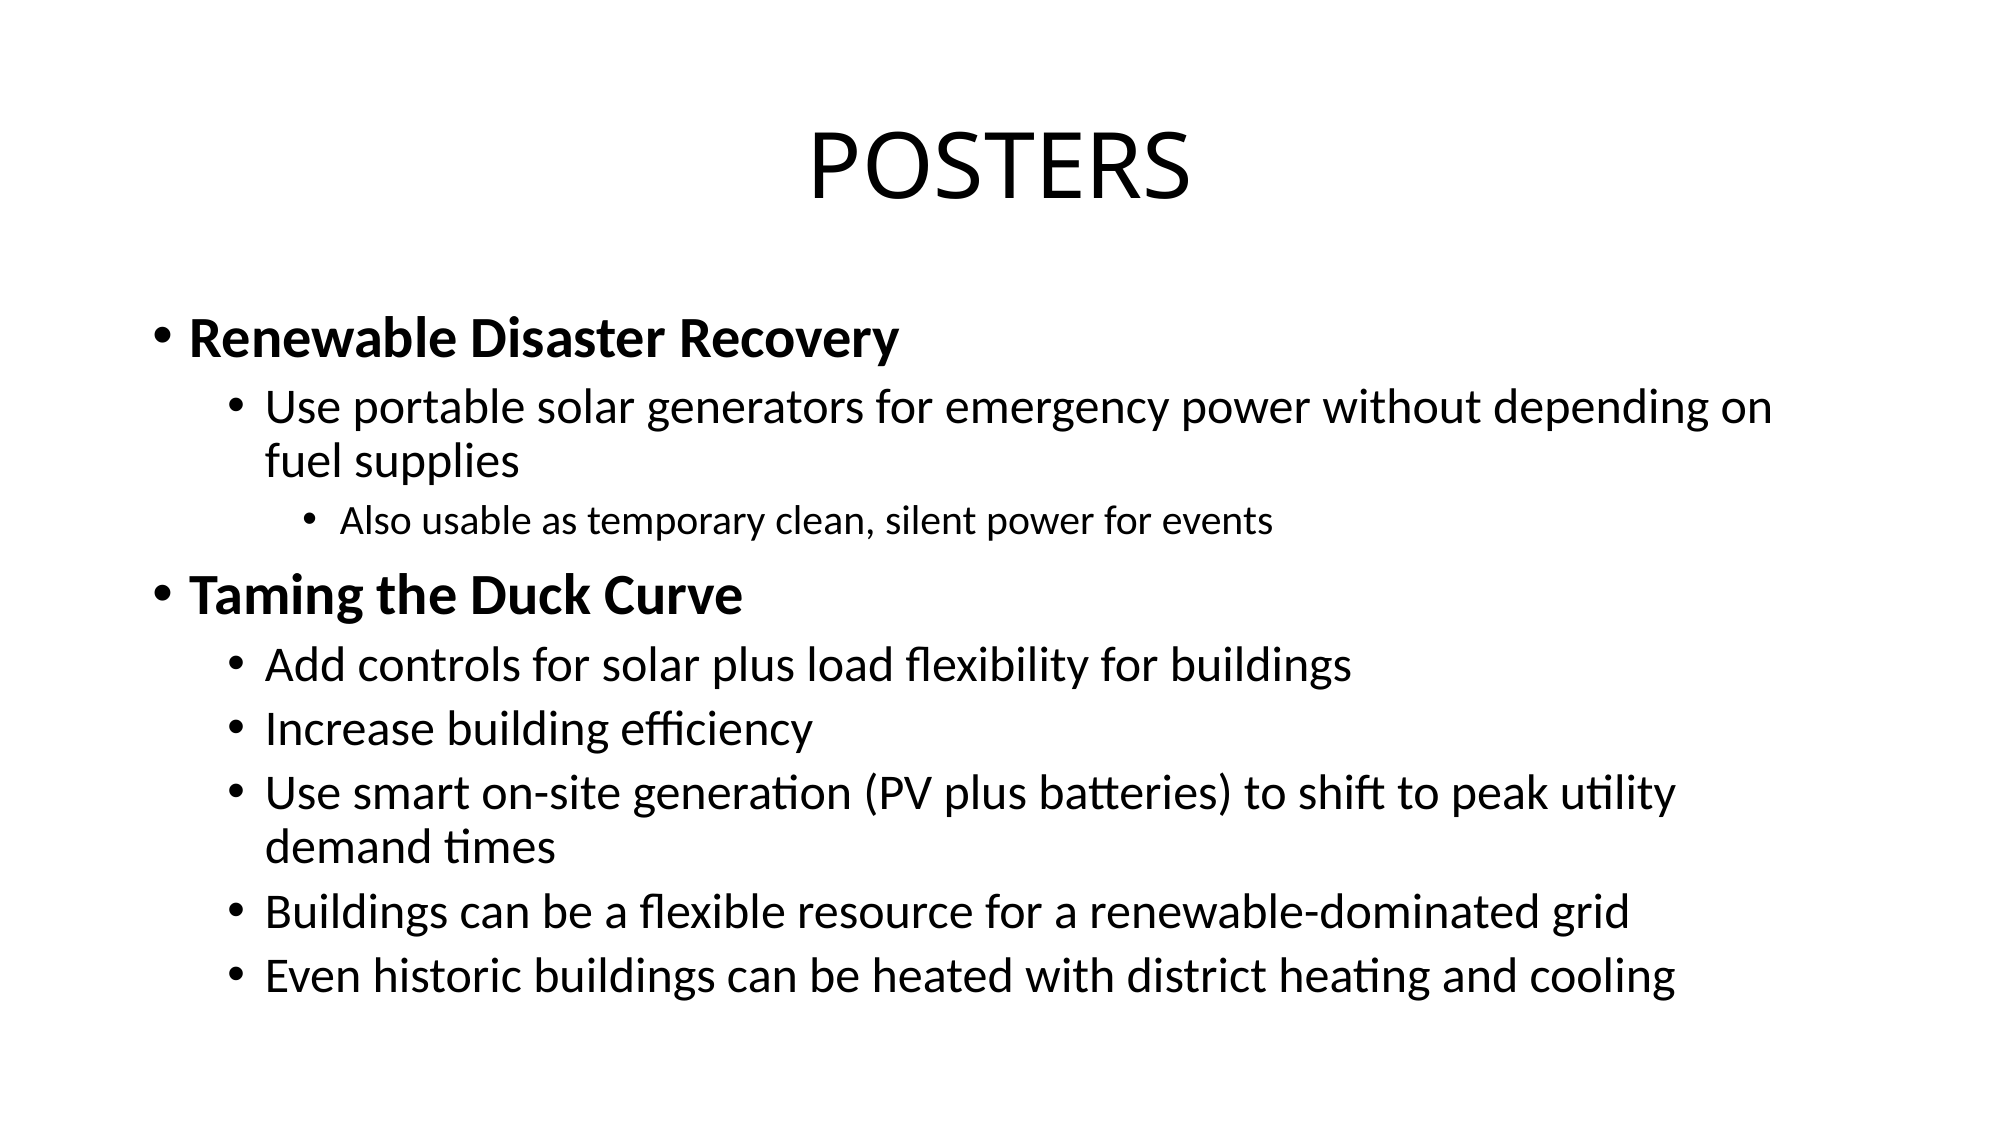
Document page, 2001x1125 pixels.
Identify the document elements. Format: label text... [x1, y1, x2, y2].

title POSTERS [137, 59, 1863, 278]
list Renewable Disaster Recovery Use portable solar generators for emergency power without depending on fuel supplies Also usable as temporary clean, silent power for events Taming the Duck Curve Add controls for solar plus load flexibility for buildings Increase building efficiency Use smart on-site generation (PV plus batteries) to shift to peak utility demand times Buildings can be a flexible resource for a renewable-dominated grid Even historic buildings can be heated with district heating and cooling [137, 299, 1863, 1086]
